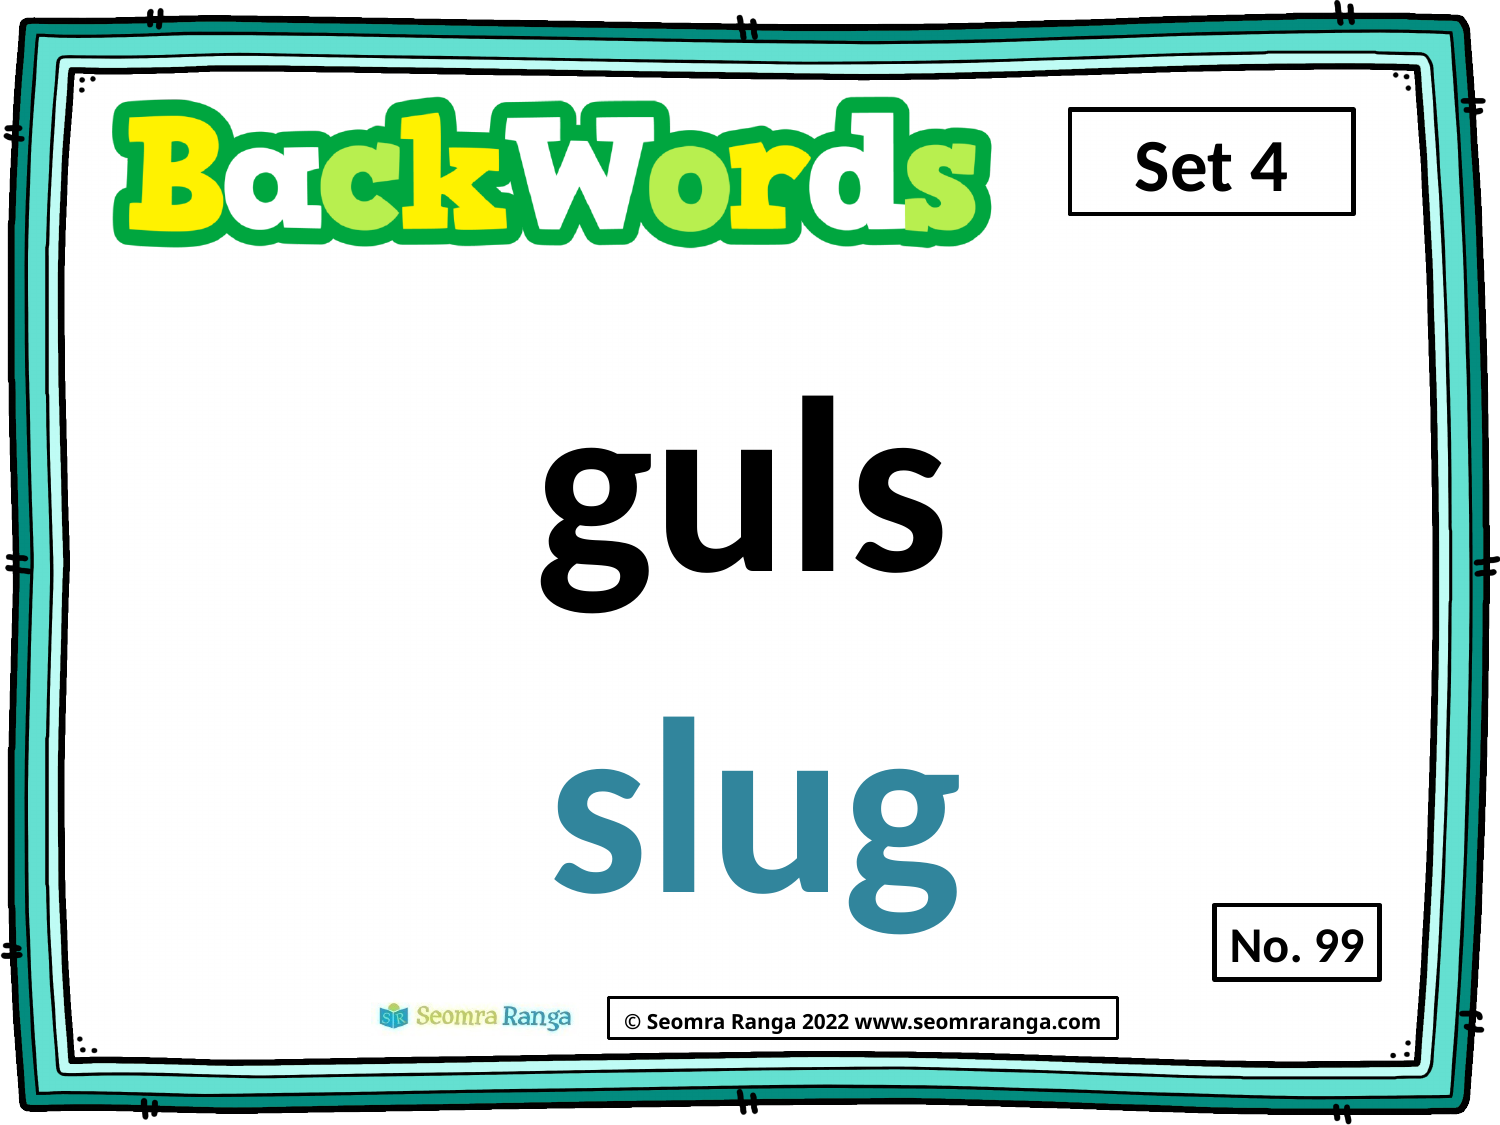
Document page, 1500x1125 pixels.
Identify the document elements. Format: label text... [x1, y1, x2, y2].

text_box guls [475, 314, 1010, 630]
text_box © Seomra Ranga 2022 www.seomraranga.com [608, 997, 1118, 1039]
text_box Set 4 [1069, 109, 1354, 215]
text_box slug [472, 634, 1040, 950]
picture [0, 0, 1500, 1125]
text_box No. 99 [1214, 905, 1380, 980]
